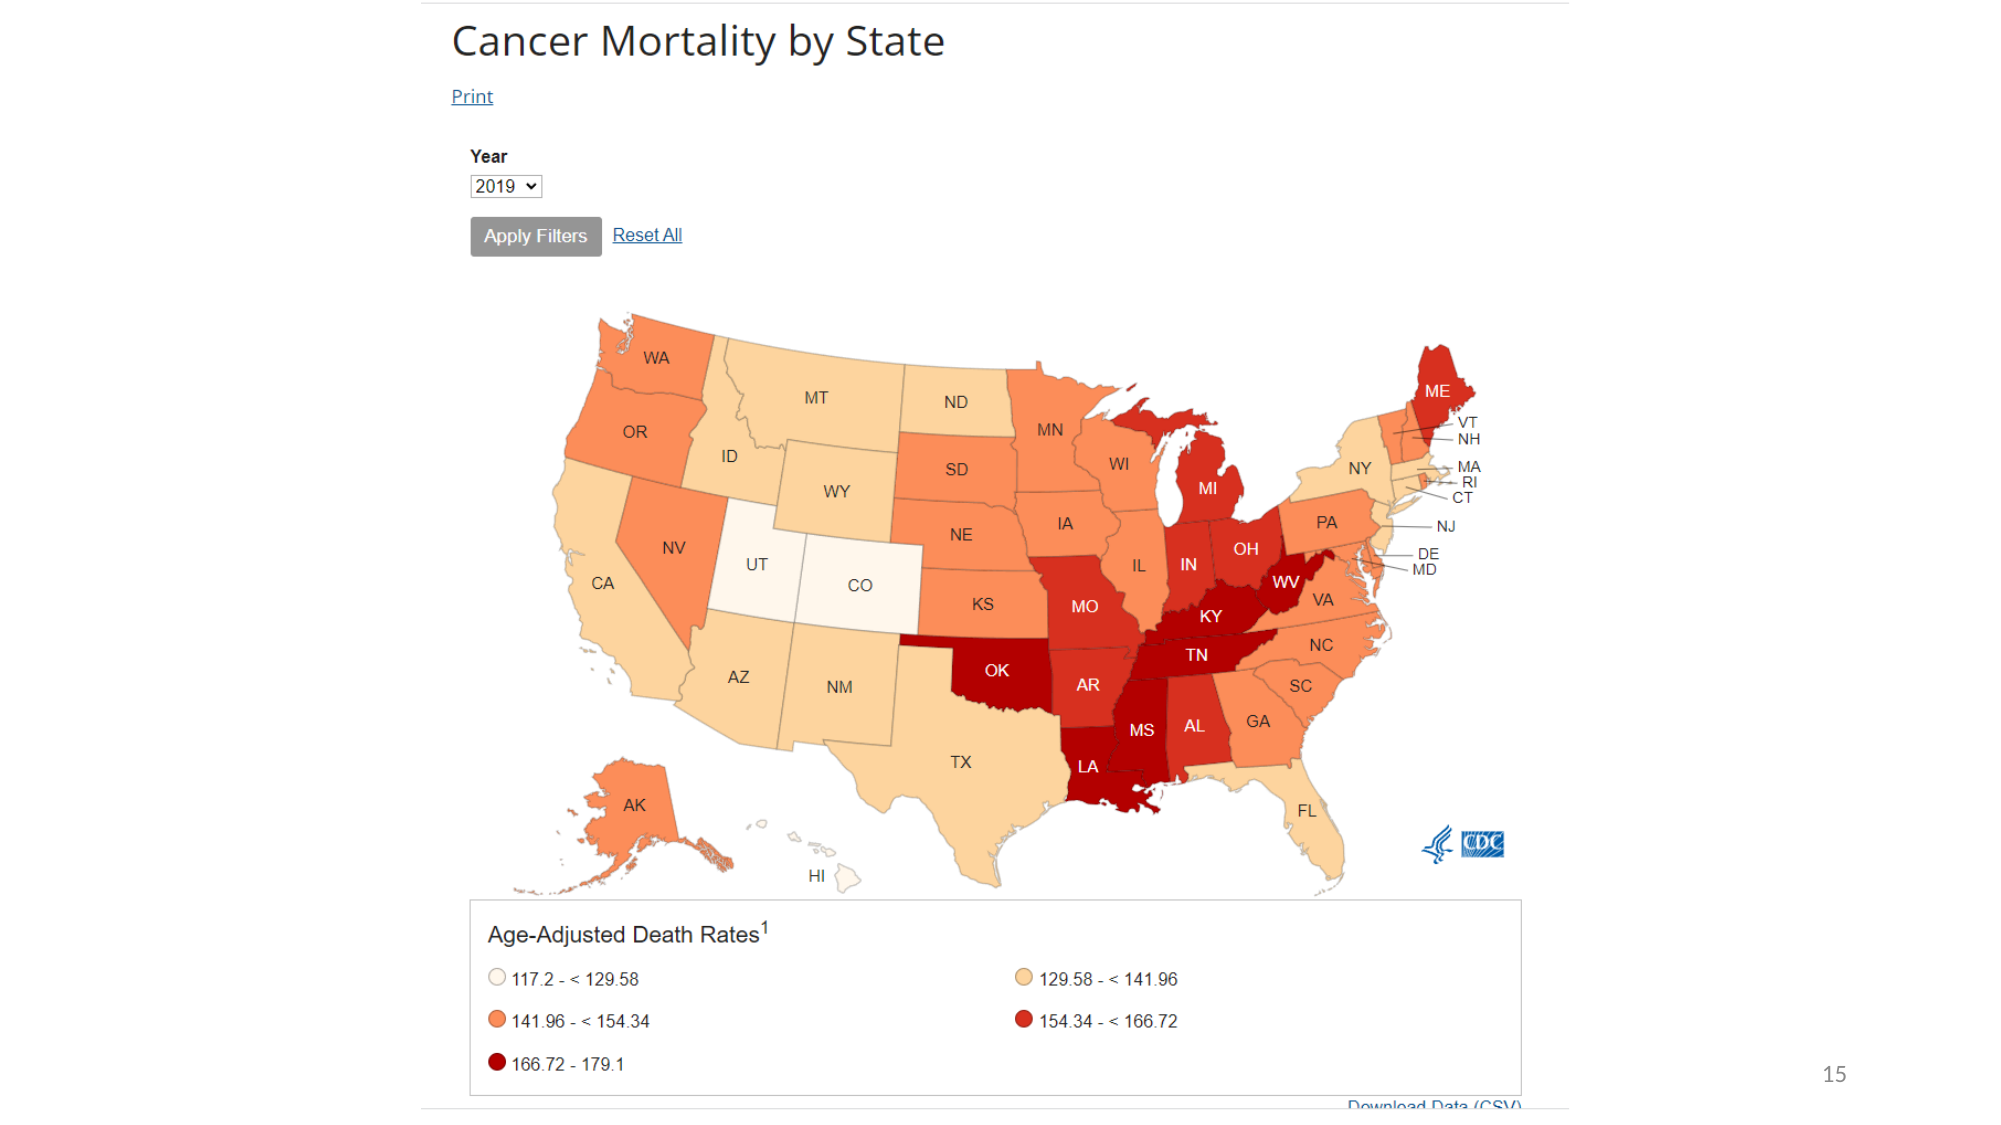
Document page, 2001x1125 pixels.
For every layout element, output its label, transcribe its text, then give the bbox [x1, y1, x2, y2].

slide_number 15 [1570, 1042, 1863, 1103]
picture [421, 0, 1570, 1112]
